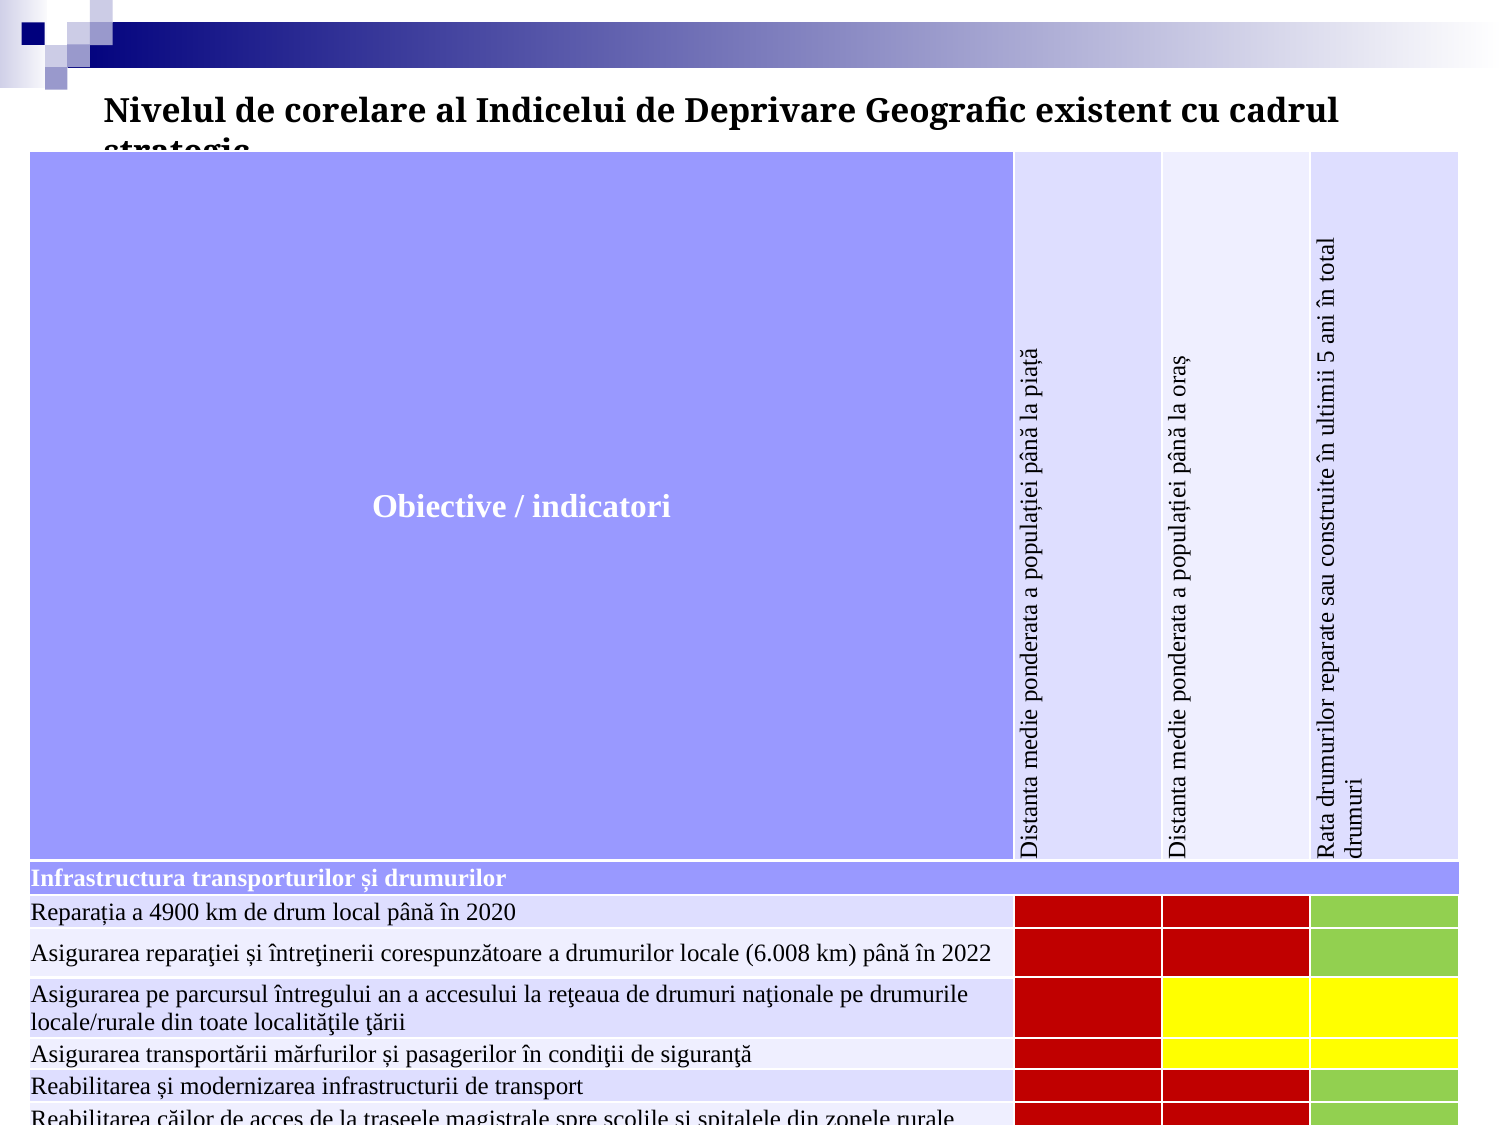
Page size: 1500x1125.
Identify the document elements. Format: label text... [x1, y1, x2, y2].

table_cell [1015, 896, 1161, 927]
table_cell Reabilitarea și modernizarea infrastructurii de transport [30, 1070, 1013, 1101]
table_cell Infrastructura transporturilor și drumurilor [30, 862, 1459, 894]
table_cell Reparația a 4900 km de drum local până în 2020 [30, 896, 1013, 927]
table_cell [1163, 1039, 1309, 1068]
table_cell [1311, 1103, 1458, 1125]
table_cell Asigurarea pe parcursul întregului an a accesului la reţeaua de drumuri naţionale pe drumurile locale/rurale din toate localităţile ţării [30, 979, 1013, 1037]
table_cell [1015, 1070, 1161, 1101]
table_cell [1163, 1103, 1309, 1125]
table_cell Asigurarea transportării mărfurilor și pasagerilor în condiţii de siguranţă [30, 1039, 1013, 1068]
table_cell [1311, 896, 1458, 927]
table_header Distanta medie ponderata a populației până la oraș [1163, 152, 1309, 859]
table_header Rata drumurilor reparate sau construite în ultimii 5 ani în total drumuri [1311, 152, 1458, 859]
title Nivelul de corelare al Indicelui de Deprivare Geografic existent cu cadrul strategic [88, 77, 1439, 150]
table_cell [1311, 929, 1458, 976]
table_cell [1163, 1070, 1309, 1101]
table_cell [1311, 978, 1458, 1037]
table_header Obiective / indicatori [30, 152, 1013, 859]
table_cell [1015, 978, 1161, 1037]
table_header Distanta medie ponderata a populației până la piață [1015, 152, 1161, 859]
table_cell [1311, 1070, 1458, 1101]
table_cell [1163, 978, 1309, 1037]
table_cell Reabilitarea căilor de acces de la traseele magistrale spre şcolile și spitalele din zonele rurale adiacente [30, 1103, 1013, 1125]
table_cell [1163, 896, 1309, 927]
table_cell [1015, 1103, 1161, 1125]
table_cell [1015, 929, 1161, 976]
table_cell [1311, 1039, 1458, 1068]
table_cell [1163, 929, 1309, 976]
table_cell [1015, 1039, 1161, 1068]
table_cell Asigurarea reparaţiei și întreţinerii corespunzătoare a drumurilor locale (6.008 km) până în 2022 [30, 929, 1013, 976]
